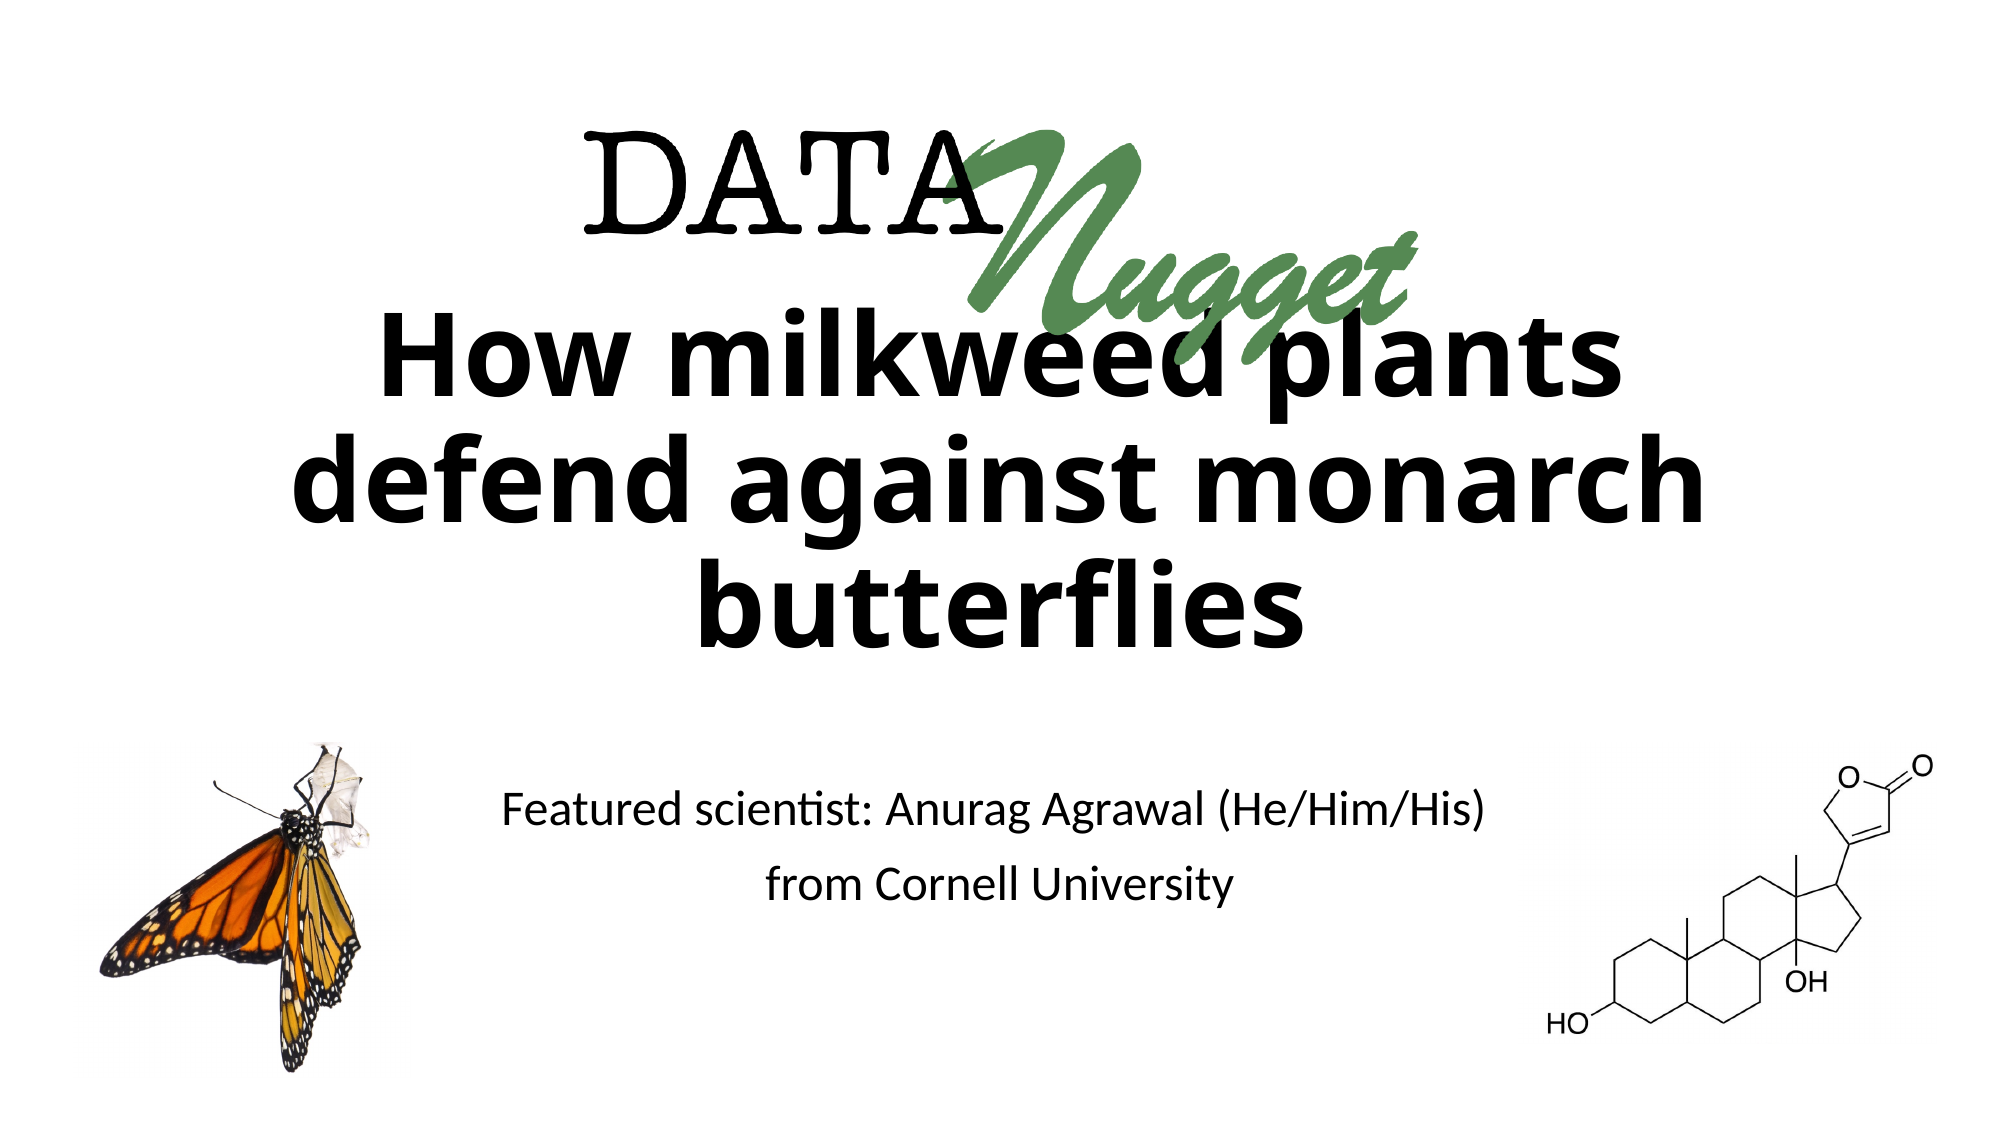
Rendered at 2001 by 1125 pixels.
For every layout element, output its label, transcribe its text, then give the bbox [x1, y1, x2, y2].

picture [1518, 742, 1937, 1044]
picture [564, 110, 1436, 378]
title How milkweed plants defend against monarch butterflies [249, 288, 1750, 681]
picture [73, 742, 411, 1078]
subtitle Featured scientist: Anurag Agrawal (He/Him/His) from Cornell University [411, 774, 1750, 1046]
